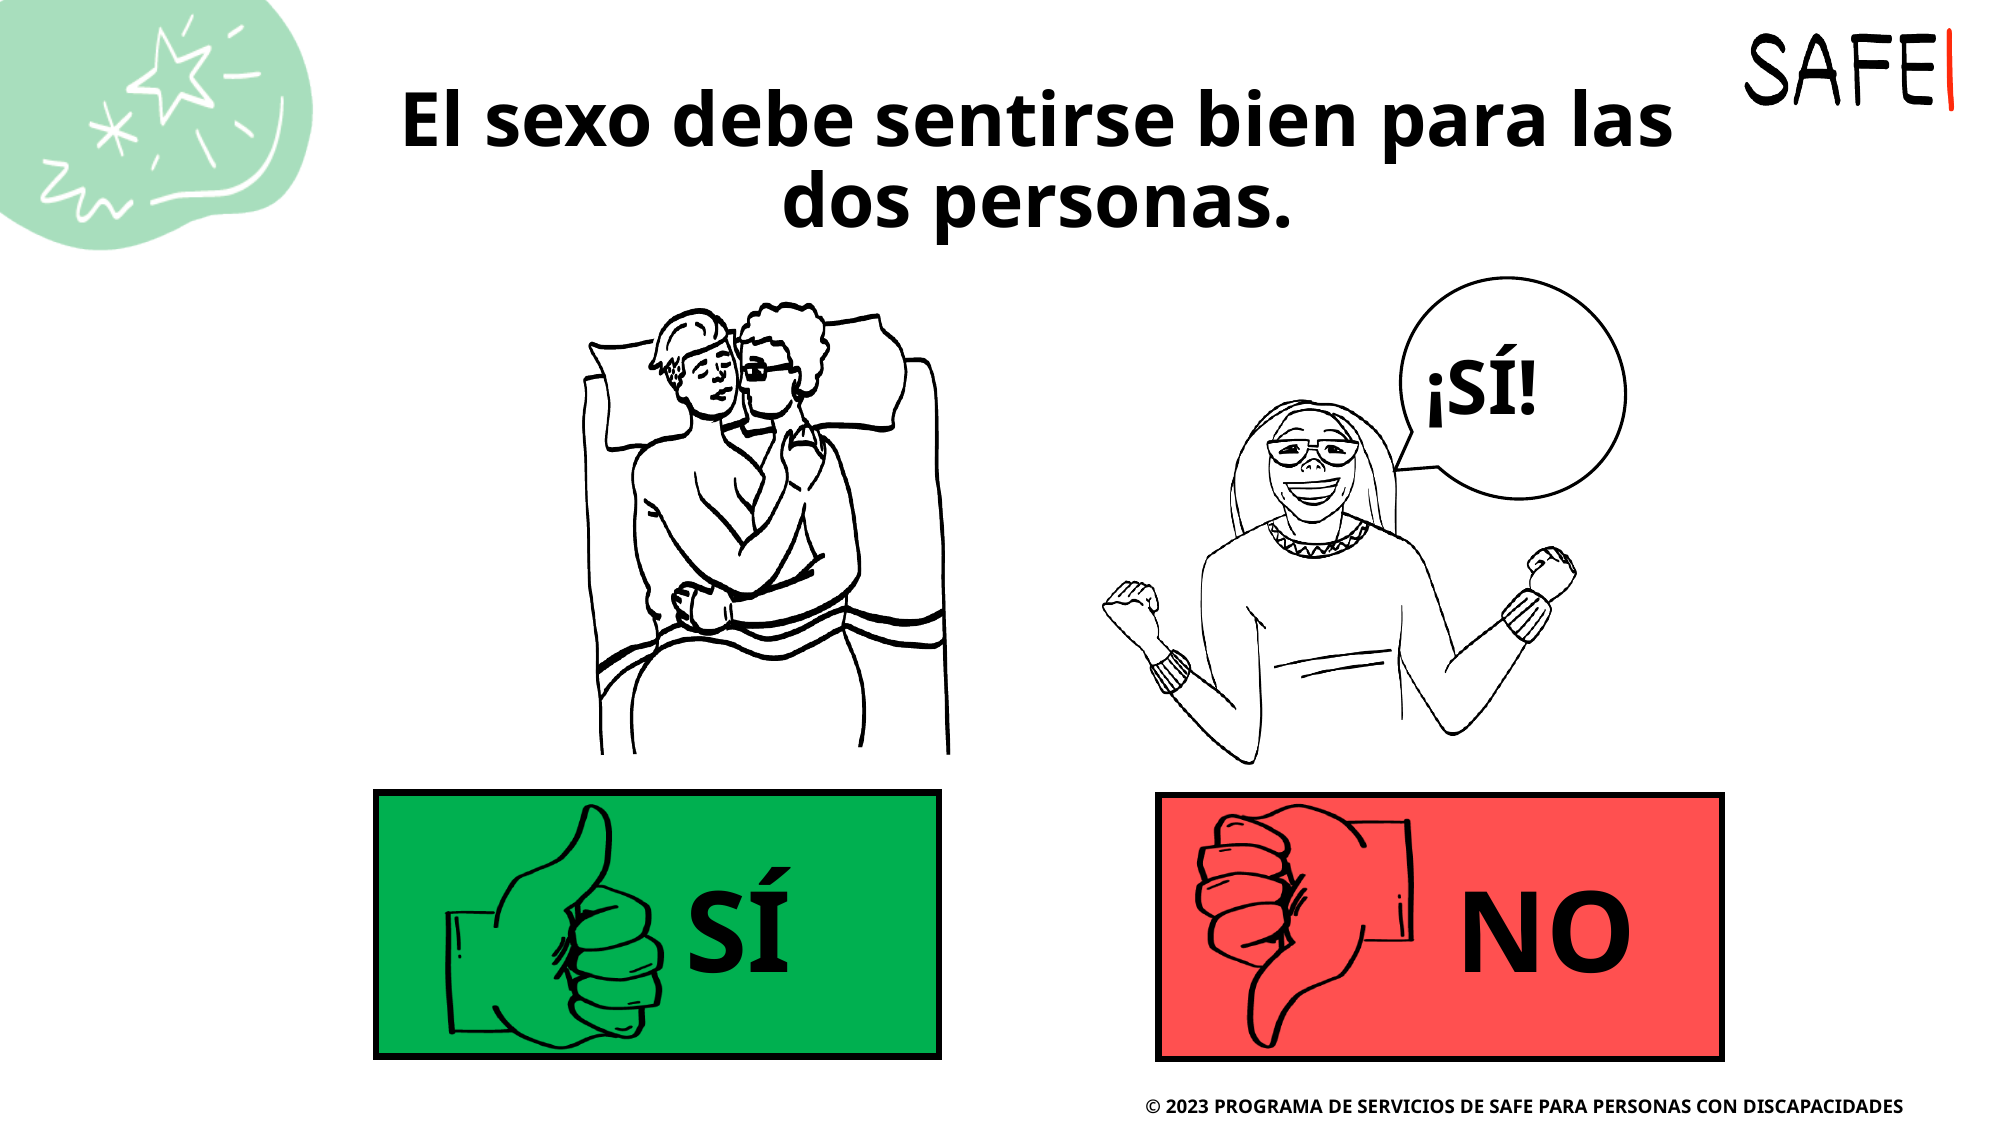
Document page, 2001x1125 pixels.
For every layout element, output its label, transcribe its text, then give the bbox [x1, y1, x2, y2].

title El sexo debe sentirse bien para las dos personas. [326, 54, 1750, 272]
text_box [1398, 280, 1641, 497]
picture [0, 0, 333, 263]
text_box © 2023 Programa de Servicios de SAFE para Personas con Discapacidades [1048, 1095, 2000, 1117]
picture [1102, 315, 1611, 765]
picture [1735, 24, 1961, 114]
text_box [375, 792, 1722, 1059]
picture [545, 269, 984, 848]
